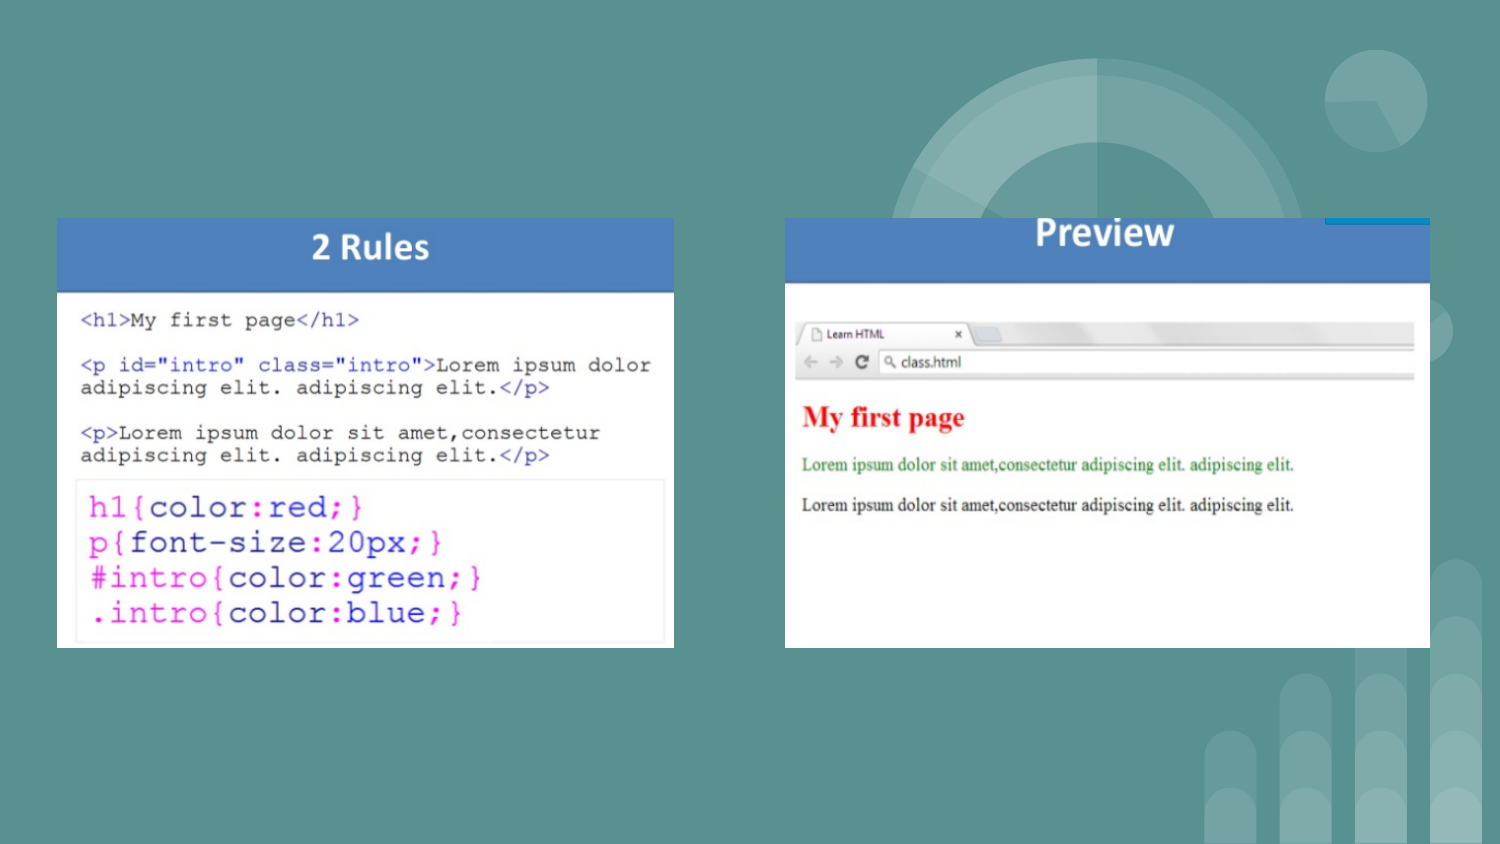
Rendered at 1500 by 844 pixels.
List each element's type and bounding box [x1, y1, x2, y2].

picture [784, 217, 1430, 648]
picture [56, 217, 675, 648]
